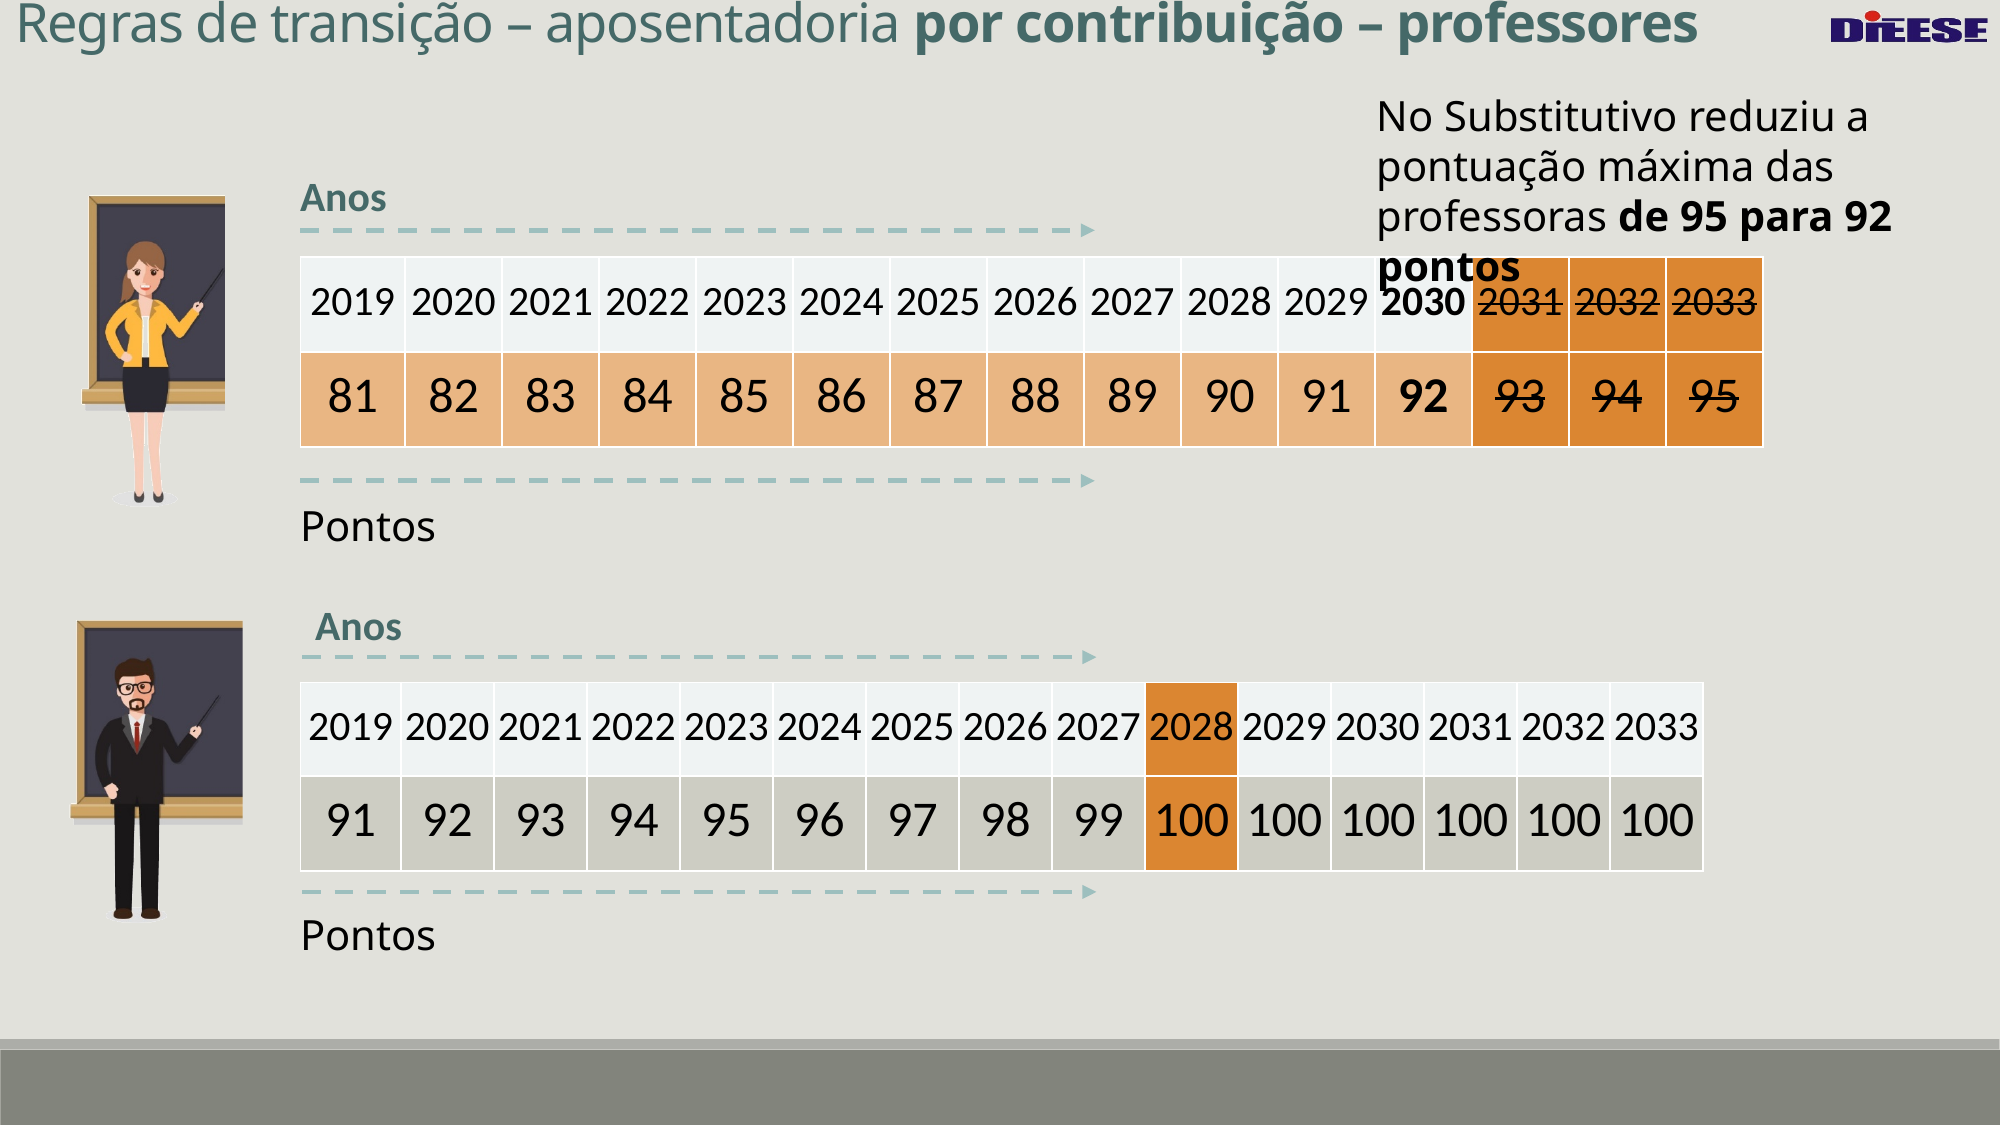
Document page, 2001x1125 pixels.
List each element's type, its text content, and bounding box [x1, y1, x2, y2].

table_cell 91 [1279, 353, 1374, 446]
table_header 2023 [697, 258, 792, 351]
table_cell 98 [960, 777, 1051, 870]
table_header 2030 [1332, 683, 1423, 775]
table_header 2029 [1239, 683, 1330, 775]
table_header 2031 [1473, 298, 1568, 351]
table_header 2031 [1425, 683, 1516, 775]
table_header 2026 [988, 258, 1083, 351]
text_box Pontos [285, 901, 1878, 967]
table_header 2024 [774, 683, 865, 775]
table_header 2029 [1279, 258, 1374, 351]
table_header 2023 [681, 683, 772, 775]
table_cell 83 [503, 353, 598, 446]
table_cell 96 [774, 777, 865, 870]
table_cell 100 [1611, 777, 1702, 870]
table_cell 84 [600, 353, 695, 446]
table_cell 88 [988, 353, 1083, 446]
table_cell 100 [1332, 777, 1423, 870]
table_cell 100 [1146, 777, 1237, 870]
text_box Anos [285, 162, 1362, 227]
picture [1831, 0, 1988, 54]
text_box No Substitutivo reduziu a pontuação máxima das professoras de 95 para 92 pontos [1362, 82, 2000, 298]
table_header 2030 [1376, 298, 1471, 351]
table_header 2019 [301, 683, 400, 775]
table_cell 81 [301, 353, 404, 446]
text_box Pontos [285, 492, 1878, 557]
table_header 2028 [1182, 258, 1277, 351]
table_header 2032 [1518, 683, 1609, 775]
table_cell 87 [891, 353, 986, 446]
table_cell 91 [301, 777, 400, 870]
text_box Anos [300, 591, 1893, 657]
table_cell 99 [1053, 777, 1144, 870]
text_box Regras de transição – aposentadoria por contribuição – professores [0, 0, 1802, 100]
table_cell 94 [588, 777, 679, 870]
table_cell 92 [1376, 353, 1471, 446]
table_header 2021 [503, 258, 598, 351]
table_cell 95 [1667, 353, 1762, 446]
table_cell 100 [1239, 777, 1330, 870]
table_cell 100 [1425, 777, 1516, 870]
table_cell 82 [406, 353, 501, 446]
table_cell 93 [1473, 353, 1568, 446]
table_cell 97 [867, 777, 958, 870]
table_header 2022 [588, 683, 679, 775]
table_cell 85 [697, 353, 792, 446]
table_cell 90 [1182, 353, 1277, 446]
picture [73, 185, 226, 522]
table_header 2033 [1667, 298, 1762, 351]
table_cell 95 [681, 777, 772, 870]
table_cell 93 [495, 777, 586, 870]
table_header 2025 [891, 258, 986, 351]
table_header 2028 [1146, 683, 1237, 775]
table_cell 86 [794, 353, 889, 446]
table_header 2020 [406, 258, 501, 351]
table_header 2021 [495, 683, 586, 775]
picture [56, 607, 244, 955]
table_header 2026 [960, 683, 1051, 775]
table_header 2027 [1085, 258, 1180, 351]
table_header 2019 [301, 258, 404, 351]
table_header 2020 [402, 683, 493, 775]
table_cell 89 [1085, 353, 1180, 446]
table_cell 100 [1518, 777, 1609, 870]
table_header 2027 [1053, 683, 1144, 775]
table_header 2032 [1570, 298, 1665, 351]
table_header 2024 [794, 258, 889, 351]
table_cell 92 [402, 777, 493, 870]
table_cell 94 [1570, 353, 1665, 446]
table_header 2033 [1611, 683, 1702, 775]
table_header 2022 [600, 258, 695, 351]
table_header 2025 [867, 683, 958, 775]
